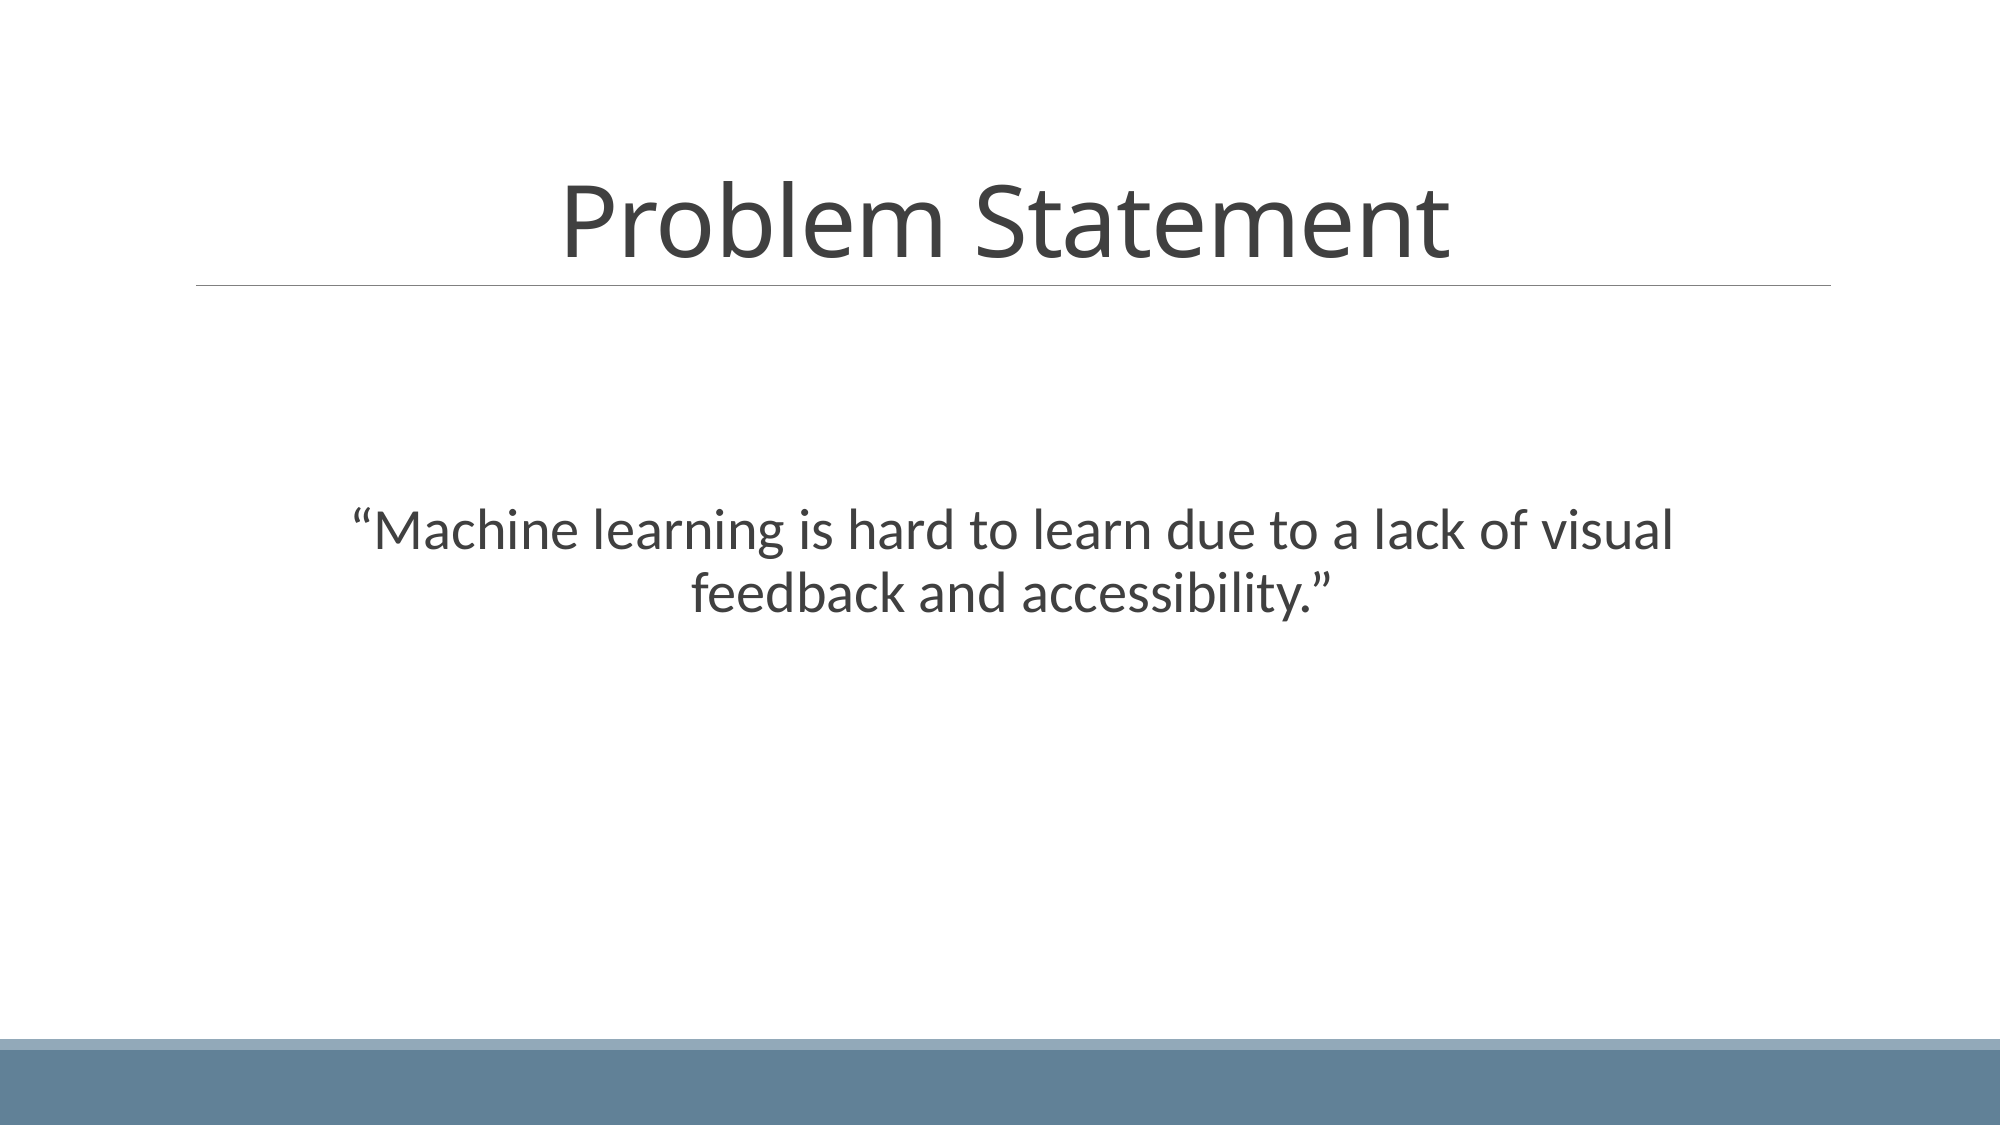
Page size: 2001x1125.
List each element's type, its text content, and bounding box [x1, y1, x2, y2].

text_box “Machine learning is hard to learn due to a lack of visual feedback and accessibility.” [278, 491, 1732, 634]
title Problem Statement [180, 47, 1830, 285]
